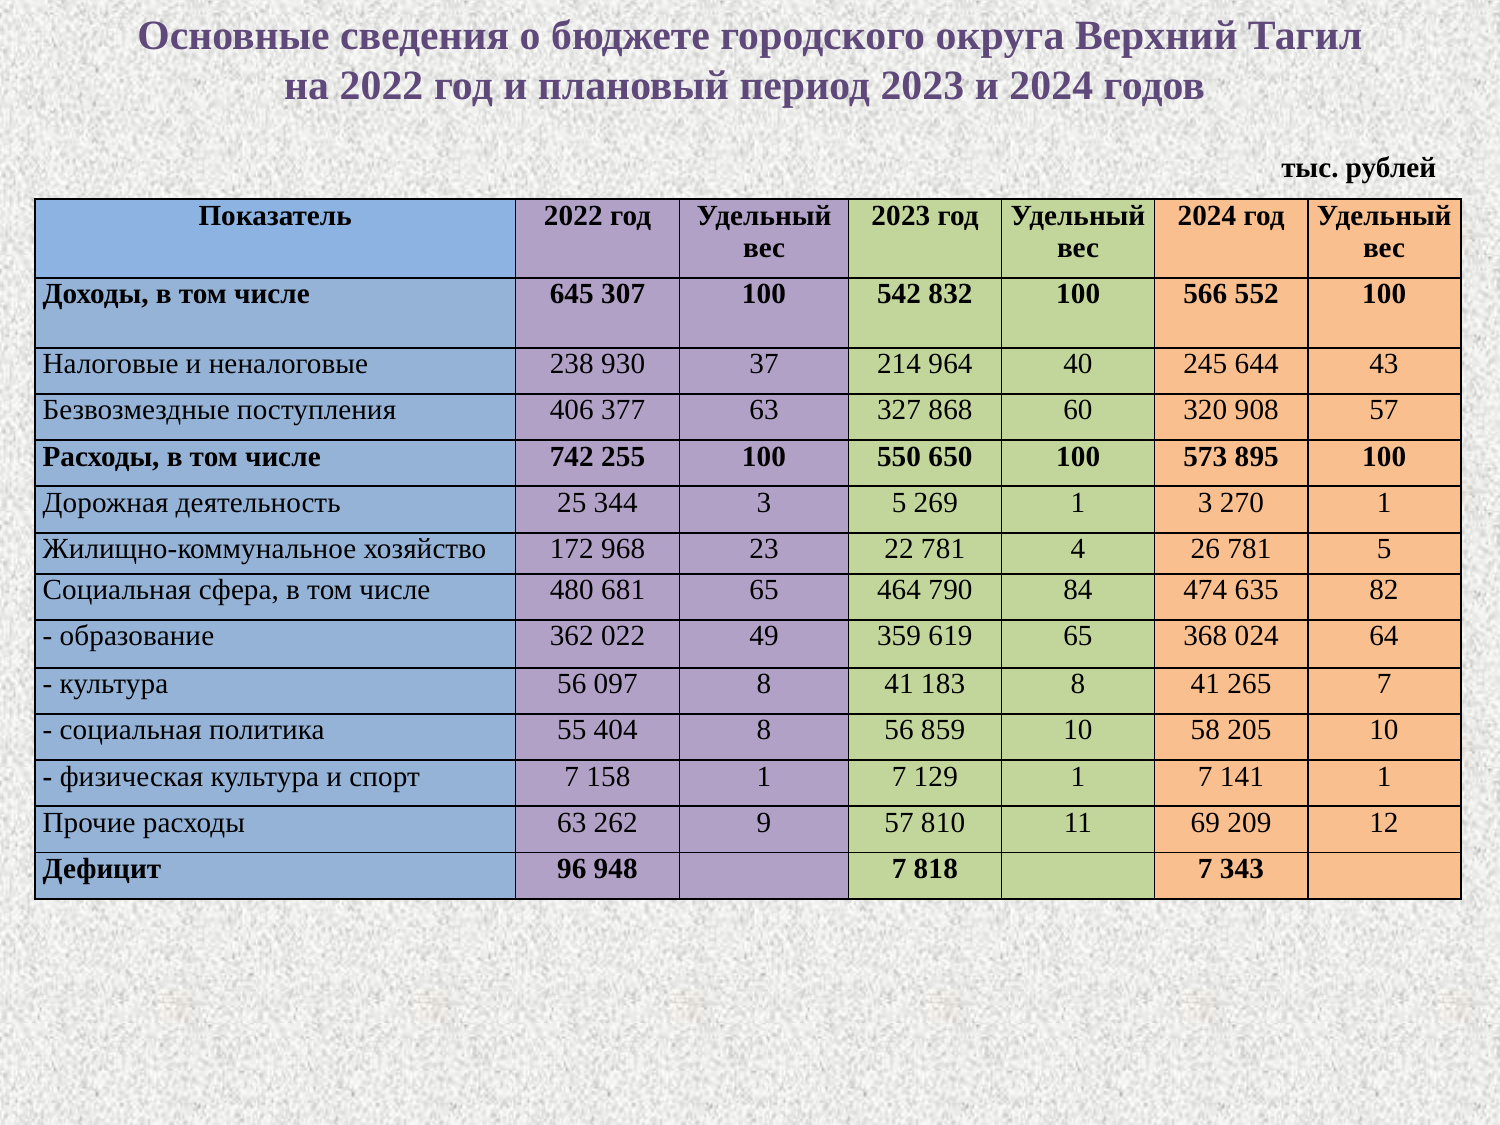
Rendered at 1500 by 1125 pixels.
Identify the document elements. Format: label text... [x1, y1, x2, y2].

table_cell 100 [1309, 441, 1460, 485]
table_cell 1 [680, 761, 848, 805]
table_header 2023 год [849, 200, 1001, 277]
table_cell Жилищно-коммунальное хозяйство [36, 534, 515, 573]
table_cell - образование [36, 621, 515, 667]
table_cell 1 [1309, 487, 1460, 532]
table_cell Безвозмездные поступления [36, 395, 515, 439]
table_cell [1002, 853, 1154, 898]
table_cell 573 895 [1155, 441, 1307, 485]
table_cell 9 [680, 807, 848, 852]
table_cell Прочие расходы [36, 807, 515, 852]
table_cell 84 [1002, 575, 1154, 619]
table_cell Дорожная деятельность [36, 487, 515, 532]
table_cell 5 [1309, 534, 1460, 573]
table_header Удельный вес [1309, 200, 1460, 277]
table_cell 60 [1002, 395, 1154, 439]
table_cell 7 129 [849, 761, 1001, 805]
table_cell 22 781 [849, 534, 1001, 573]
table_cell 56 097 [516, 669, 679, 713]
table_cell 69 209 [1155, 807, 1307, 852]
table_cell 1 [1002, 761, 1154, 805]
table_cell 100 [680, 279, 848, 347]
table_cell Дефицит [36, 853, 515, 898]
table_cell 320 908 [1155, 395, 1307, 439]
table_cell 3 [680, 487, 848, 532]
table_cell 26 781 [1155, 534, 1307, 573]
table_cell 8 [680, 715, 848, 759]
table_cell 55 404 [516, 715, 679, 759]
table_cell 4 [1002, 534, 1154, 573]
table_cell - культура [36, 669, 515, 713]
table_cell 8 [1002, 669, 1154, 713]
table_cell 100 [680, 441, 848, 485]
table_cell 7 343 [1155, 853, 1307, 898]
table_cell 3 270 [1155, 487, 1307, 532]
table_cell 64 [1309, 621, 1460, 667]
table_cell 65 [680, 575, 848, 619]
table_cell 1 [1002, 487, 1154, 532]
table_cell 63 [680, 395, 848, 439]
table_cell 23 [680, 534, 848, 573]
table_header Удельный вес [680, 200, 848, 277]
table_cell 474 635 [1155, 575, 1307, 619]
table_cell 742 255 [516, 441, 679, 485]
table_cell 214 964 [849, 349, 1001, 393]
table_cell 25 344 [516, 487, 679, 532]
table_cell 480 681 [516, 575, 679, 619]
table_cell 359 619 [849, 621, 1001, 667]
table_cell 362 022 [516, 621, 679, 667]
table_cell 10 [1002, 715, 1154, 759]
table_cell 63 262 [516, 807, 679, 852]
table_cell - физическая культура и спорт [36, 761, 515, 805]
table_cell Социальная сфера, в том числе [36, 575, 515, 619]
table_cell - социальная политика [36, 715, 515, 759]
table_cell 7 141 [1155, 761, 1307, 805]
table_cell 11 [1002, 807, 1154, 852]
table_cell 5 269 [849, 487, 1001, 532]
table_cell 7 [1309, 669, 1460, 713]
table_cell 7 818 [849, 853, 1001, 898]
table_cell 100 [1309, 279, 1460, 347]
table_cell 327 868 [849, 395, 1001, 439]
table_cell 43 [1309, 349, 1460, 393]
table_cell 566 552 [1155, 279, 1307, 347]
table_cell 368 024 [1155, 621, 1307, 667]
table_cell 238 930 [516, 349, 679, 393]
table_cell 542 832 [849, 279, 1001, 347]
table_cell 100 [1002, 441, 1154, 485]
table_cell 49 [680, 621, 848, 667]
table_cell 57 810 [849, 807, 1001, 852]
table_cell 406 377 [516, 395, 679, 439]
table_cell 10 [1309, 715, 1460, 759]
table_cell 41 183 [849, 669, 1001, 713]
table_cell 12 [1309, 807, 1460, 852]
table_cell 65 [1002, 621, 1154, 667]
table_cell 1 [1309, 761, 1460, 805]
table_cell 550 650 [849, 441, 1001, 485]
table_cell 57 [1309, 395, 1460, 439]
table_cell Доходы, в том числе [36, 279, 515, 347]
picture [0, 116, 1500, 1125]
table_cell 82 [1309, 575, 1460, 619]
table_cell 7 158 [516, 761, 679, 805]
table_cell 40 [1002, 349, 1154, 393]
table_cell 100 [1002, 279, 1154, 347]
table_cell 172 968 [516, 534, 679, 573]
table_cell 41 265 [1155, 669, 1307, 713]
table_header Показатель [36, 200, 515, 277]
text_box Основные сведения о бюджете городского округа Верхний Тагил на 2022 год и плановый период 2023 и 2024 годов [0, 0, 1500, 116]
table_cell 8 [680, 669, 848, 713]
table_cell 56 859 [849, 715, 1001, 759]
table_cell Налоговые и неналоговые [36, 349, 515, 393]
table_header 2024 год [1155, 200, 1307, 277]
table_cell 464 790 [849, 575, 1001, 619]
table_cell Расходы, в том числе [36, 441, 515, 485]
text_box тыс. рублей [1266, 140, 1452, 191]
table_cell 245 644 [1155, 349, 1307, 393]
table_cell 58 205 [1155, 715, 1307, 759]
table_cell [680, 853, 848, 898]
table_header Удельный вес [1002, 200, 1154, 277]
table_cell [1309, 853, 1460, 898]
table_cell 37 [680, 349, 848, 393]
table_header 2022 год [516, 200, 679, 277]
table_cell 645 307 [516, 279, 679, 347]
table_cell 96 948 [516, 853, 679, 898]
